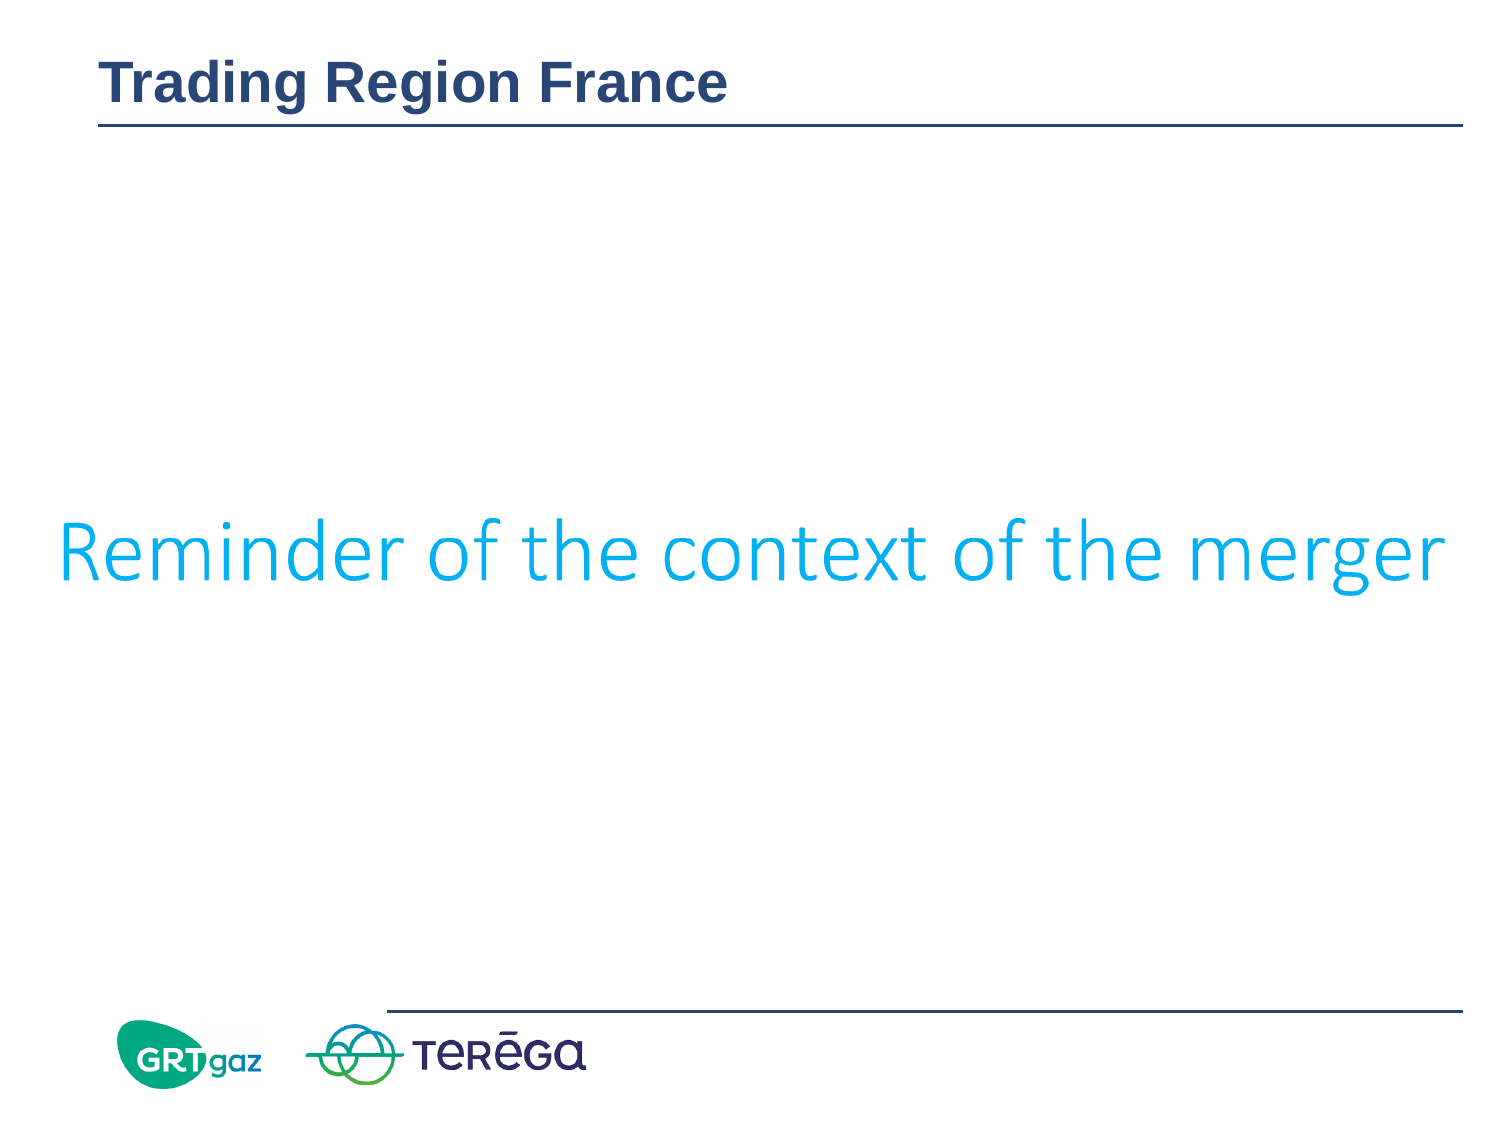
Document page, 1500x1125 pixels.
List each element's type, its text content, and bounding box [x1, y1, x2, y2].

picture [117, 1020, 261, 1089]
picture [0, 466, 1500, 659]
picture [298, 1024, 593, 1085]
title Trading Region France [98, 54, 1466, 115]
